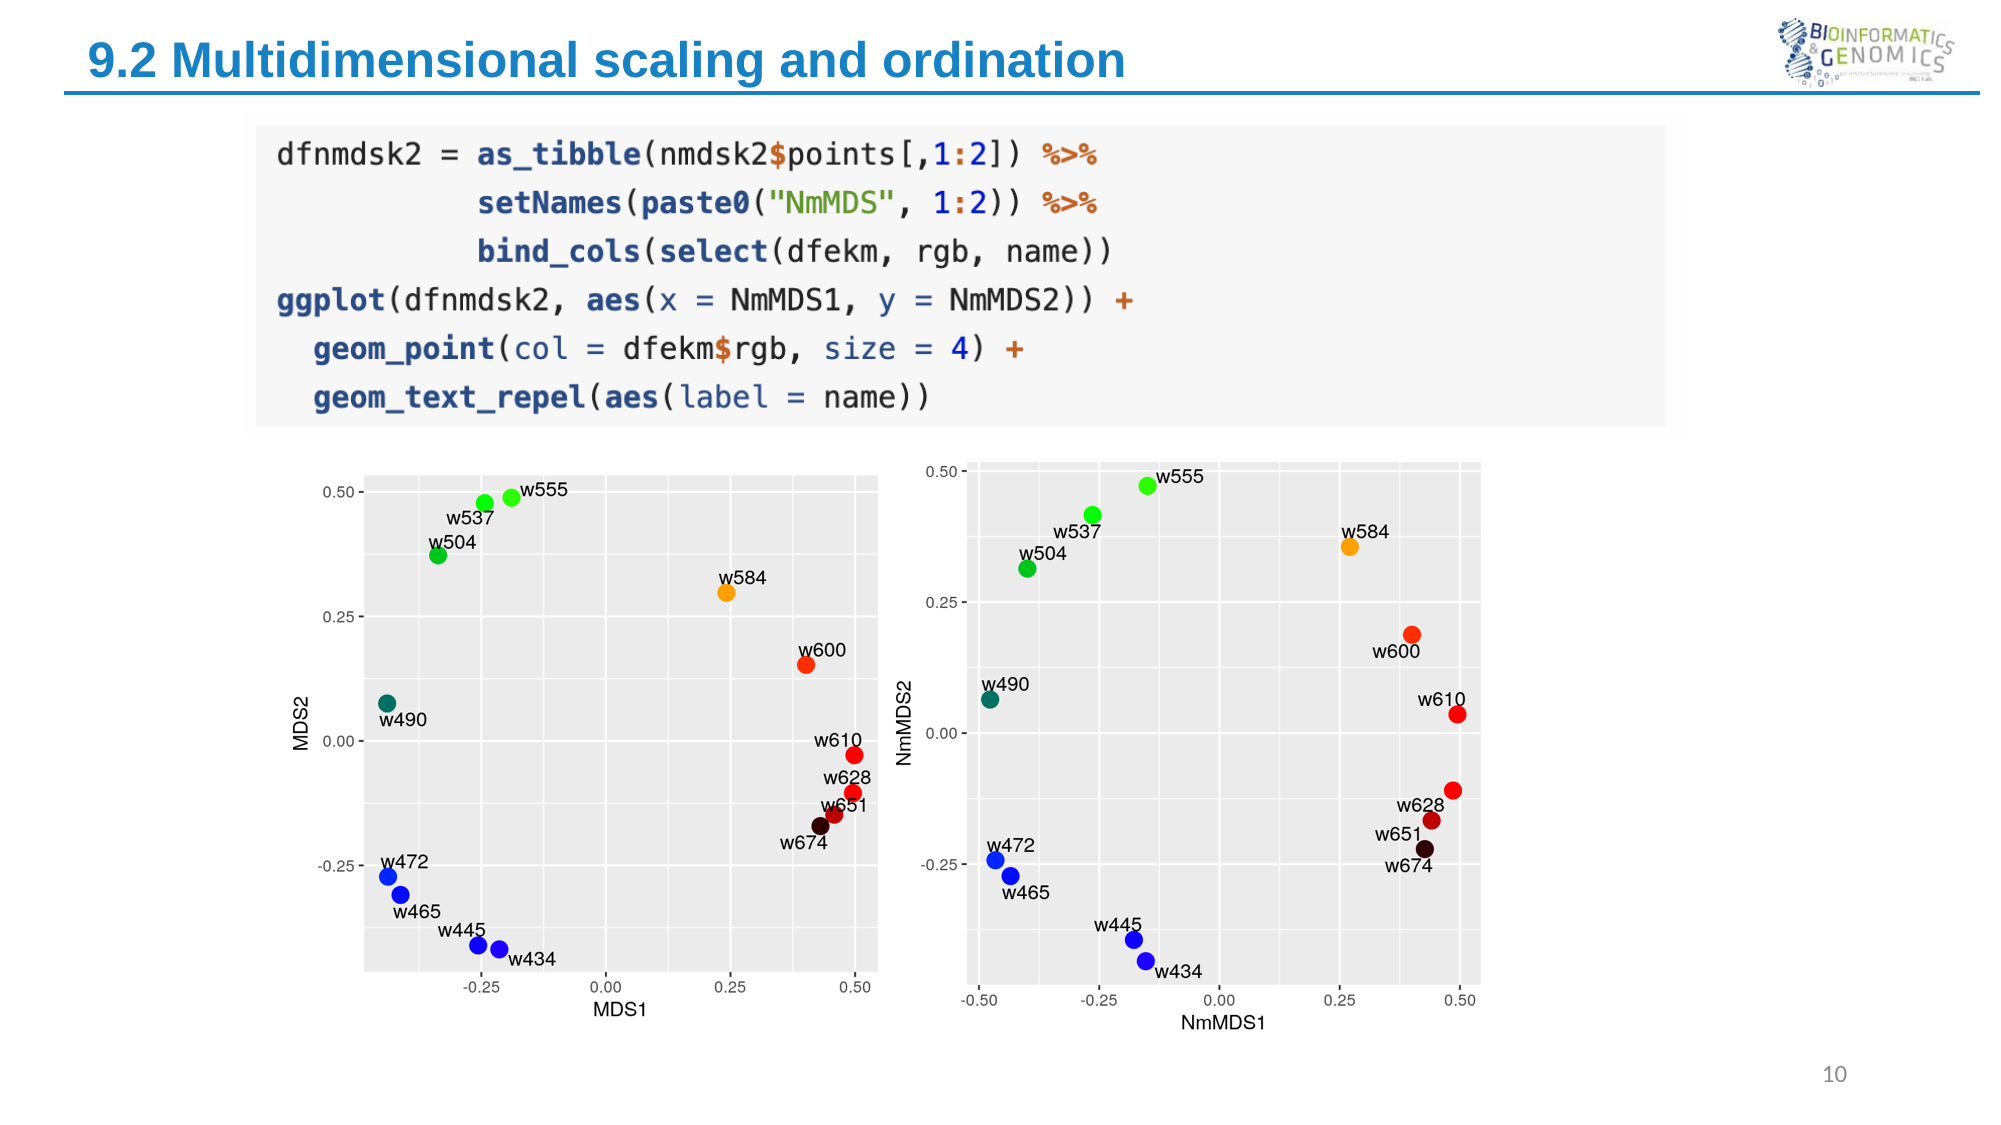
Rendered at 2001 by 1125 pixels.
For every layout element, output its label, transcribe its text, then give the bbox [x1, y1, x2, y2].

picture [242, 111, 1689, 439]
slide_number 10 [1412, 1042, 1863, 1103]
picture [283, 452, 1491, 1044]
text_box 9.2 Multidimensional scaling and ordination [76, 19, 1734, 92]
picture [1777, 18, 1955, 88]
